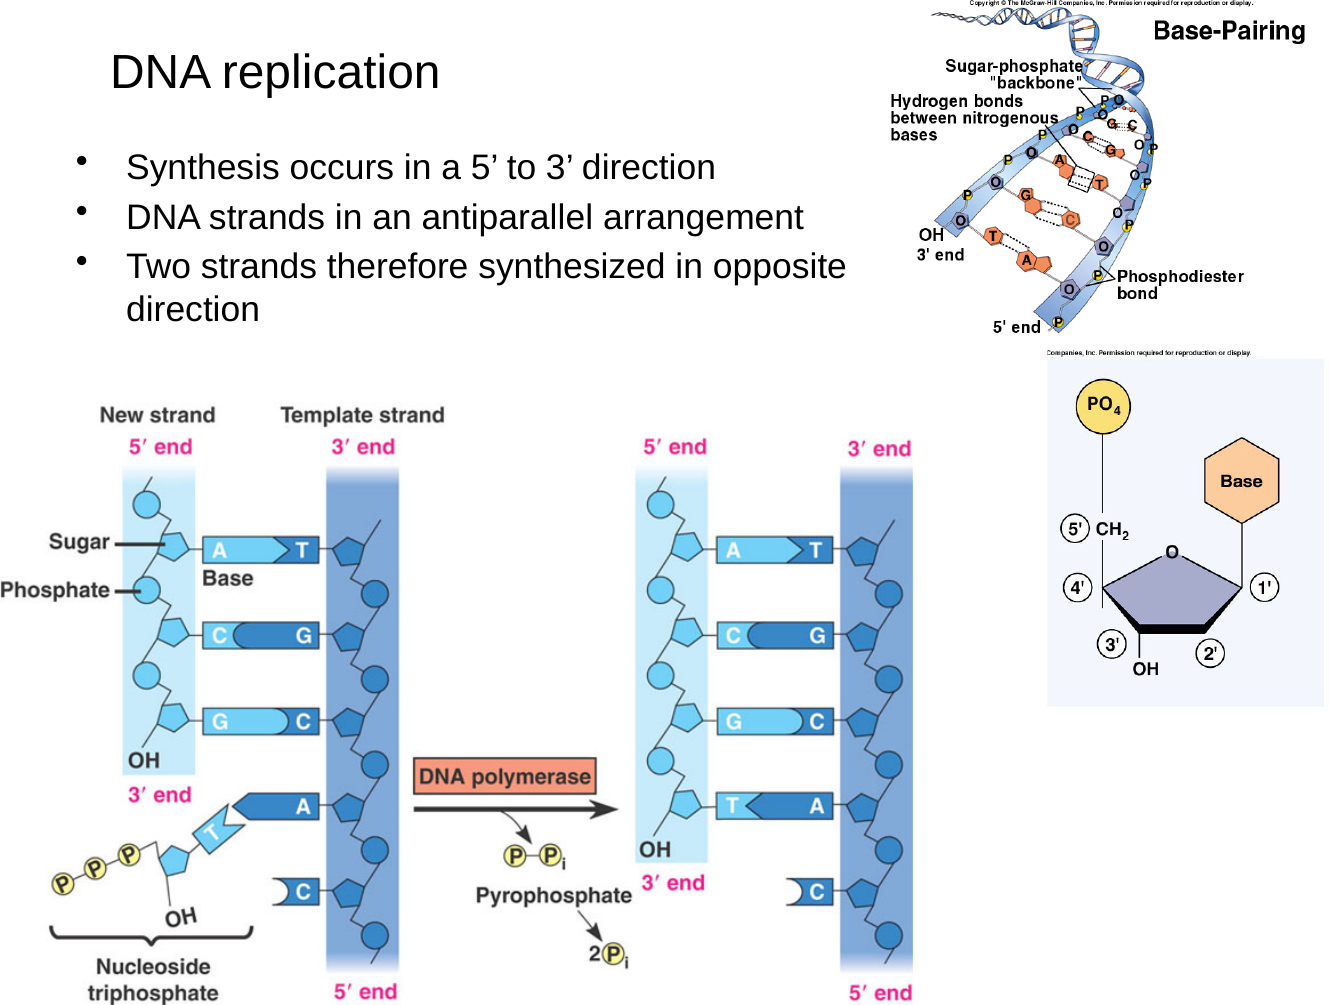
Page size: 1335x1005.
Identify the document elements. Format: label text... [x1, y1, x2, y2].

picture [1047, 349, 1335, 707]
list Synthesis occurs in a 5’ to 3’ direction DNA strands in an antiparallel arrangement Two strands therefore synthesized in opposite direction [62, 137, 875, 400]
picture [887, 0, 1335, 336]
picture [0, 402, 913, 1005]
title DNA replication [96, 43, 882, 97]
